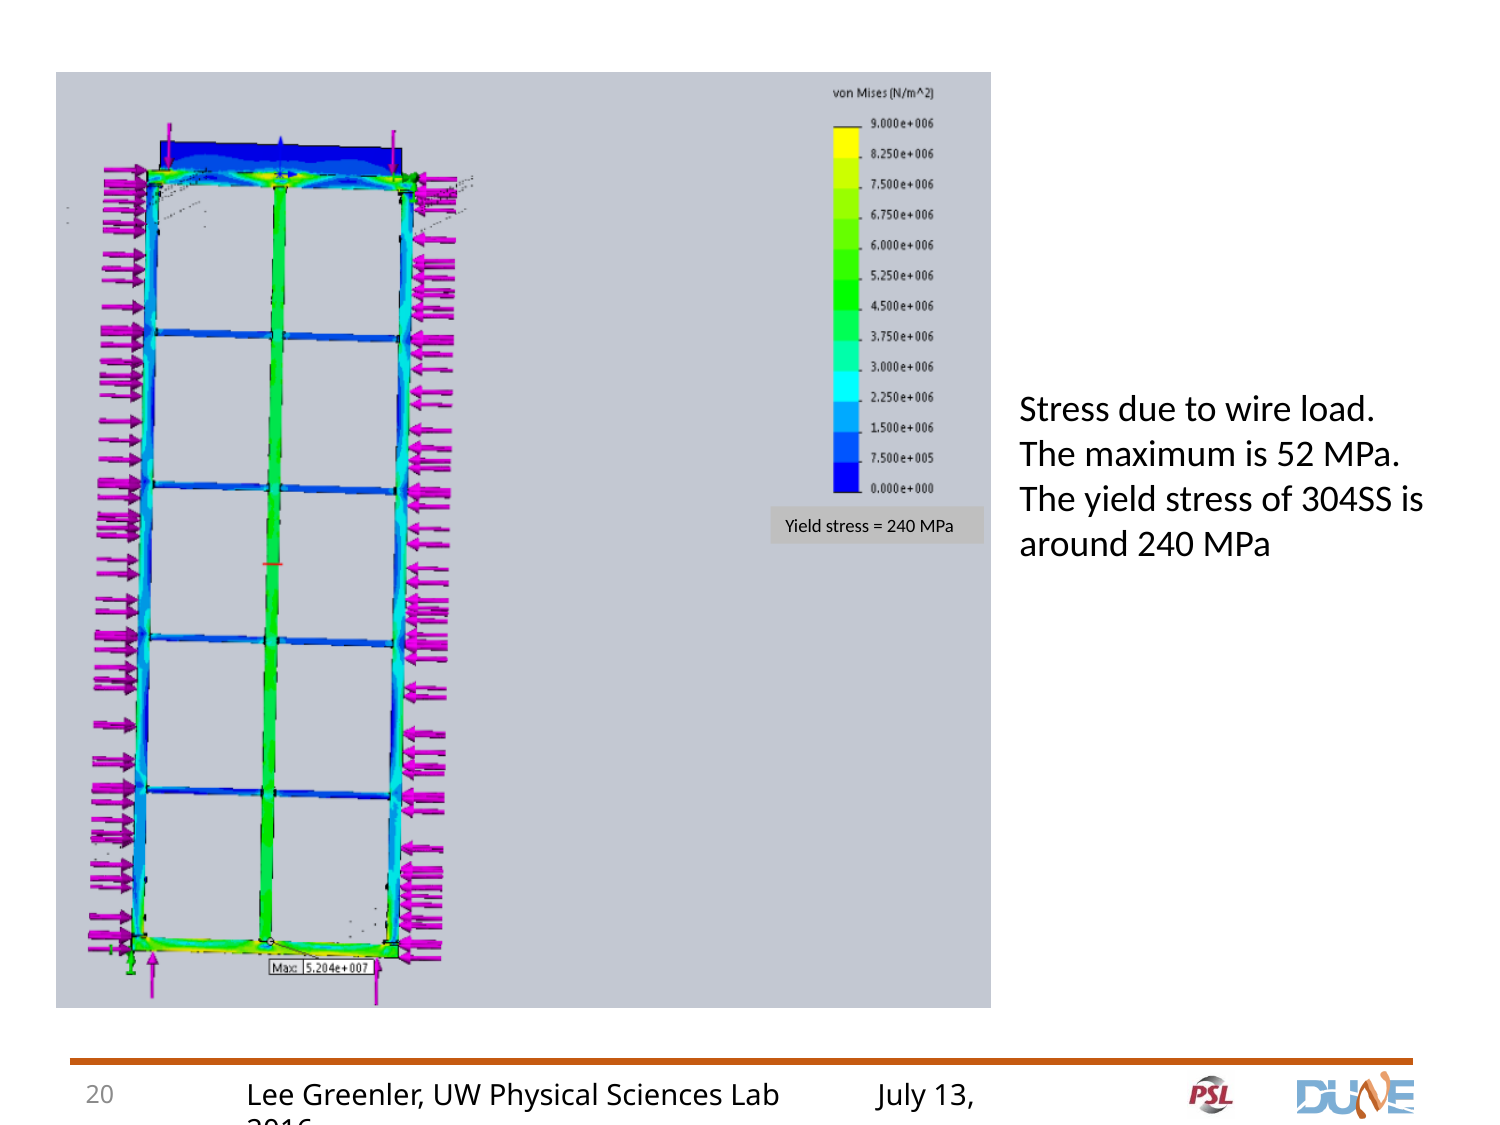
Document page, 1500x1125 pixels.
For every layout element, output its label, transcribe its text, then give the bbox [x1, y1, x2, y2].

picture [1187, 1070, 1235, 1119]
picture [1297, 1071, 1414, 1119]
slide_number 20 [49, 1065, 130, 1125]
picture [56, 72, 991, 1008]
text_box Stress due to wire load. The maximum is 52 MPa. The yield stress of 304SS is around 240 MPa [1004, 377, 1447, 572]
